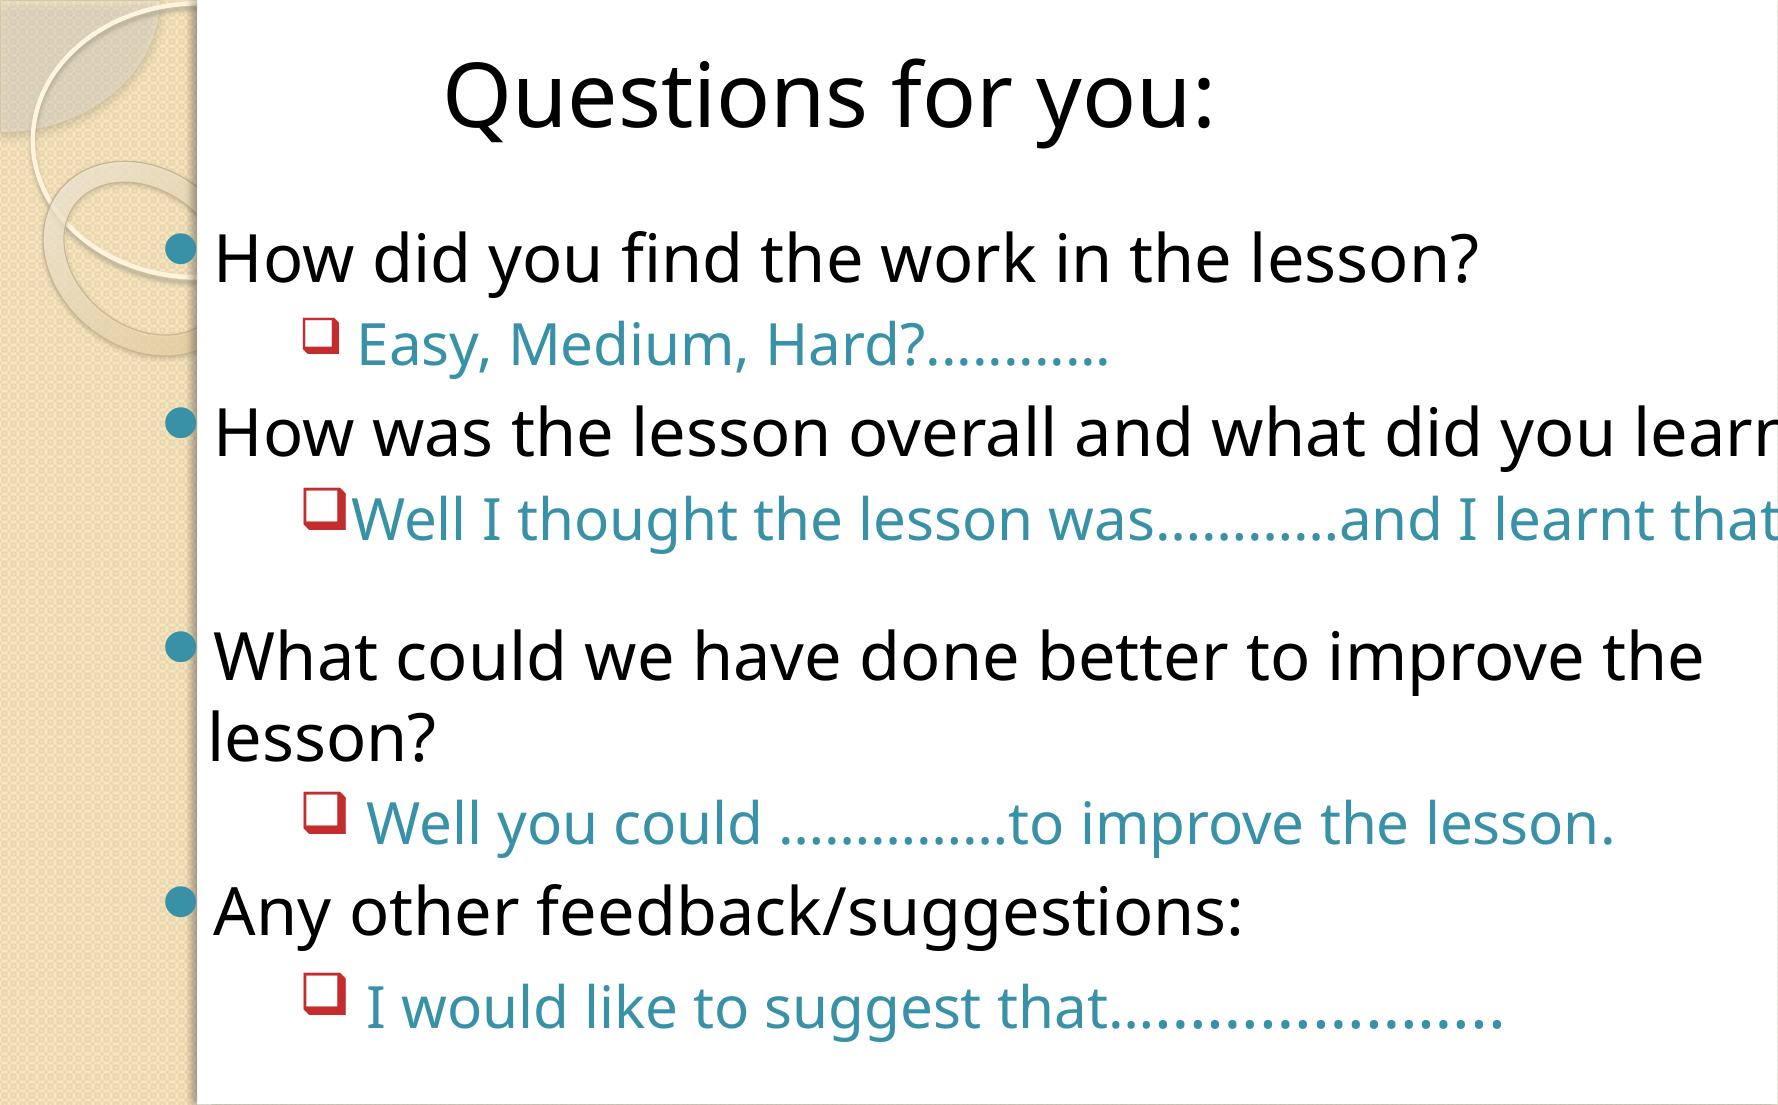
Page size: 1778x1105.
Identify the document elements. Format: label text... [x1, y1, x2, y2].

list How did you find the work in the lesson? Easy, Medium, Hard?............ How was the lesson overall and what did you learn? Well I thought the lesson was…………and I learnt that… What could we have done better to improve the lesson? Well you could ……………to improve the lesson. Any other feedback/suggestions: I would like to suggest that………………….. [132, 208, 1778, 1105]
title Questions for you: [428, 0, 1377, 185]
